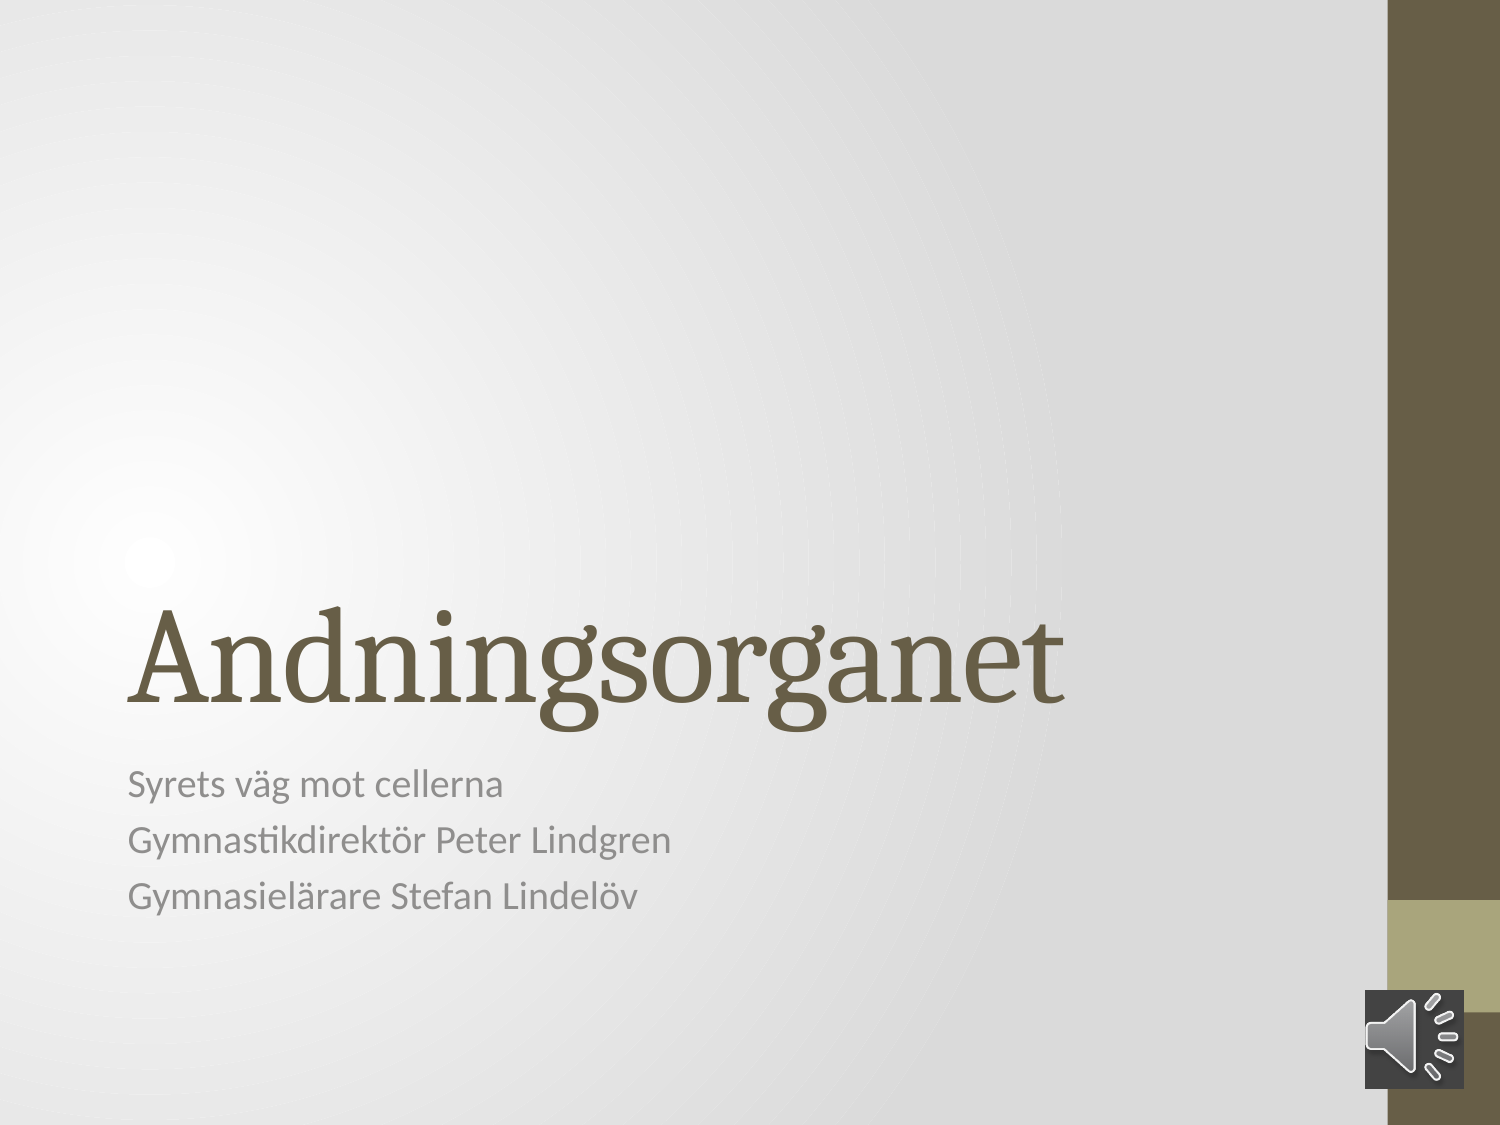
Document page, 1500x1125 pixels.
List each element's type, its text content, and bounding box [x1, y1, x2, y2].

title Andningsorganet [112, 312, 1350, 738]
subtitle Syrets väg mot cellerna Gymnastikdirektör Peter Lindgren Gymnasielärare Stefan Lindelöv [112, 750, 1173, 925]
picture [1364, 989, 1466, 1091]
